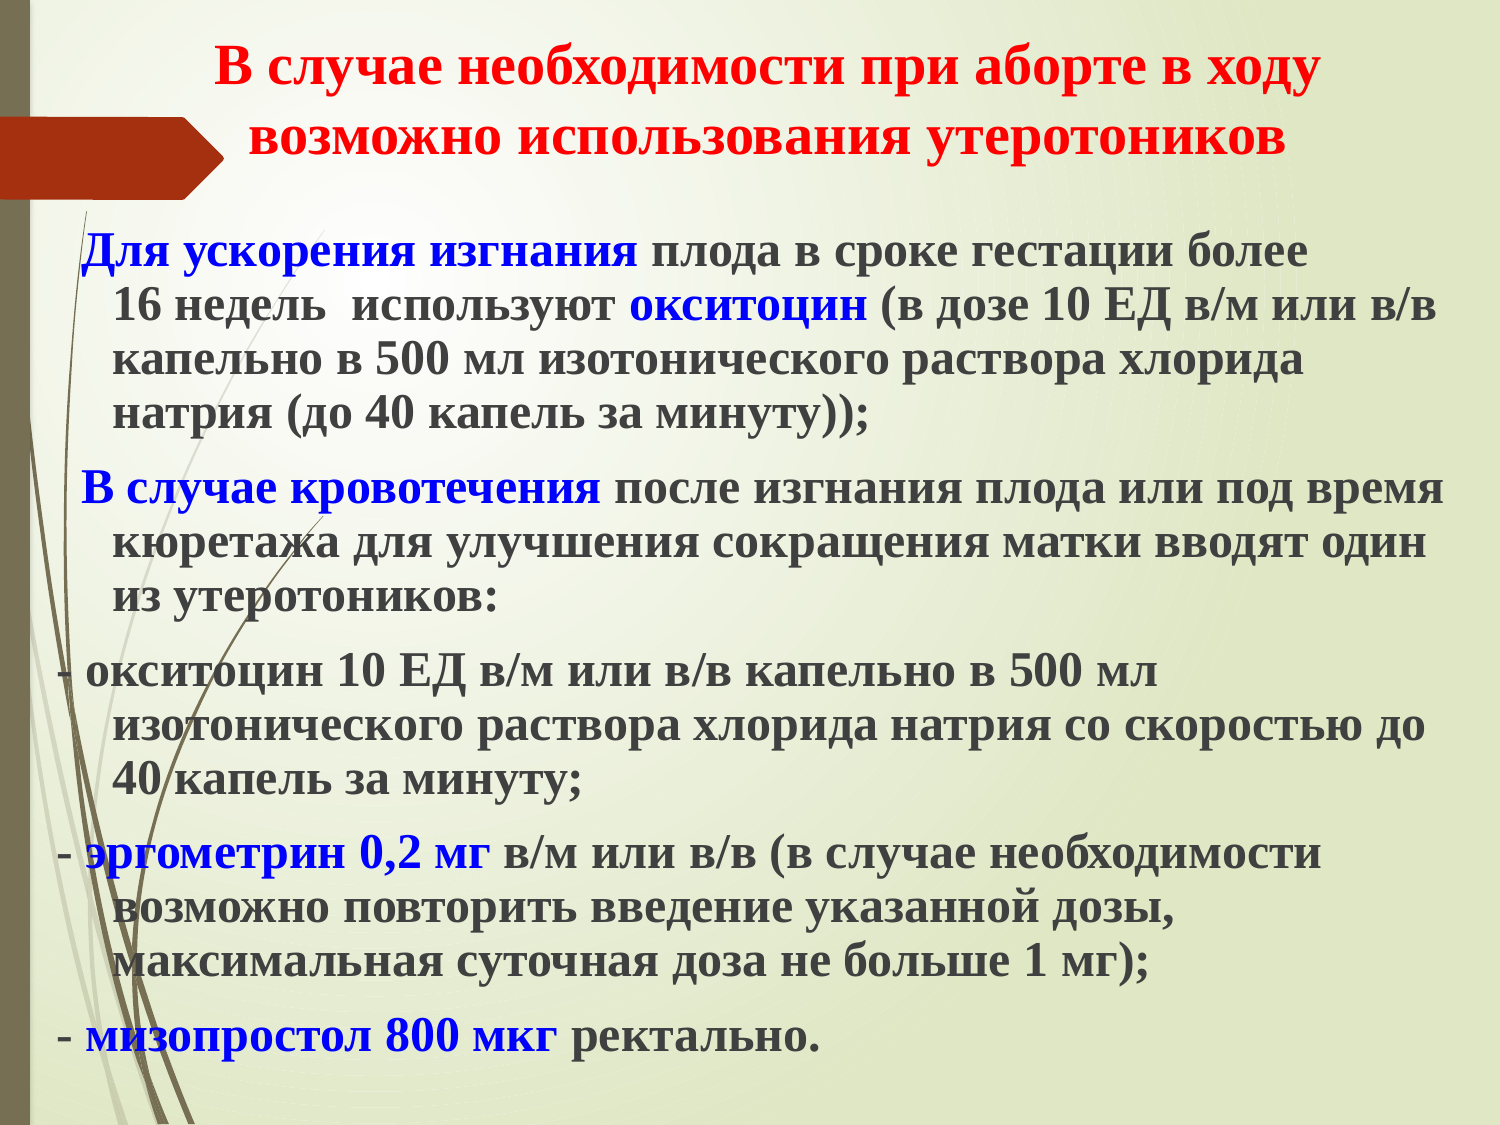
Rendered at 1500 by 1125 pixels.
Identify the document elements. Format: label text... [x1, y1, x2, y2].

text_box В случае необходимости при аборте в ходу возможно использования утеротоников [88, 19, 1447, 174]
list Для ускорения изгнания плода в сроке гестации более 16 недель используют окситоцин (в дозе 10 ЕД в/м или в/в капельно в 500 мл изотонического раствора хлорида натрия (до 40 капель за минуту)); В случае кровотечения после изгнания плода или под время кюретажа для улучшения сокращения матки вводят один из утеротоников: - окситоцин 10 ЕД в/м или в/в капельно в 500 мл изотонического раствора хлорида натрия со скоростью до 40 капель за минуту; - эргометрин 0,2 мг в/м или в/в (в случае необходимости возможно повторить введение указанной дозы, максимальная суточная доза не больше 1 мг); - мизопростол 800 мкг ректально. [41, 216, 1471, 1094]
